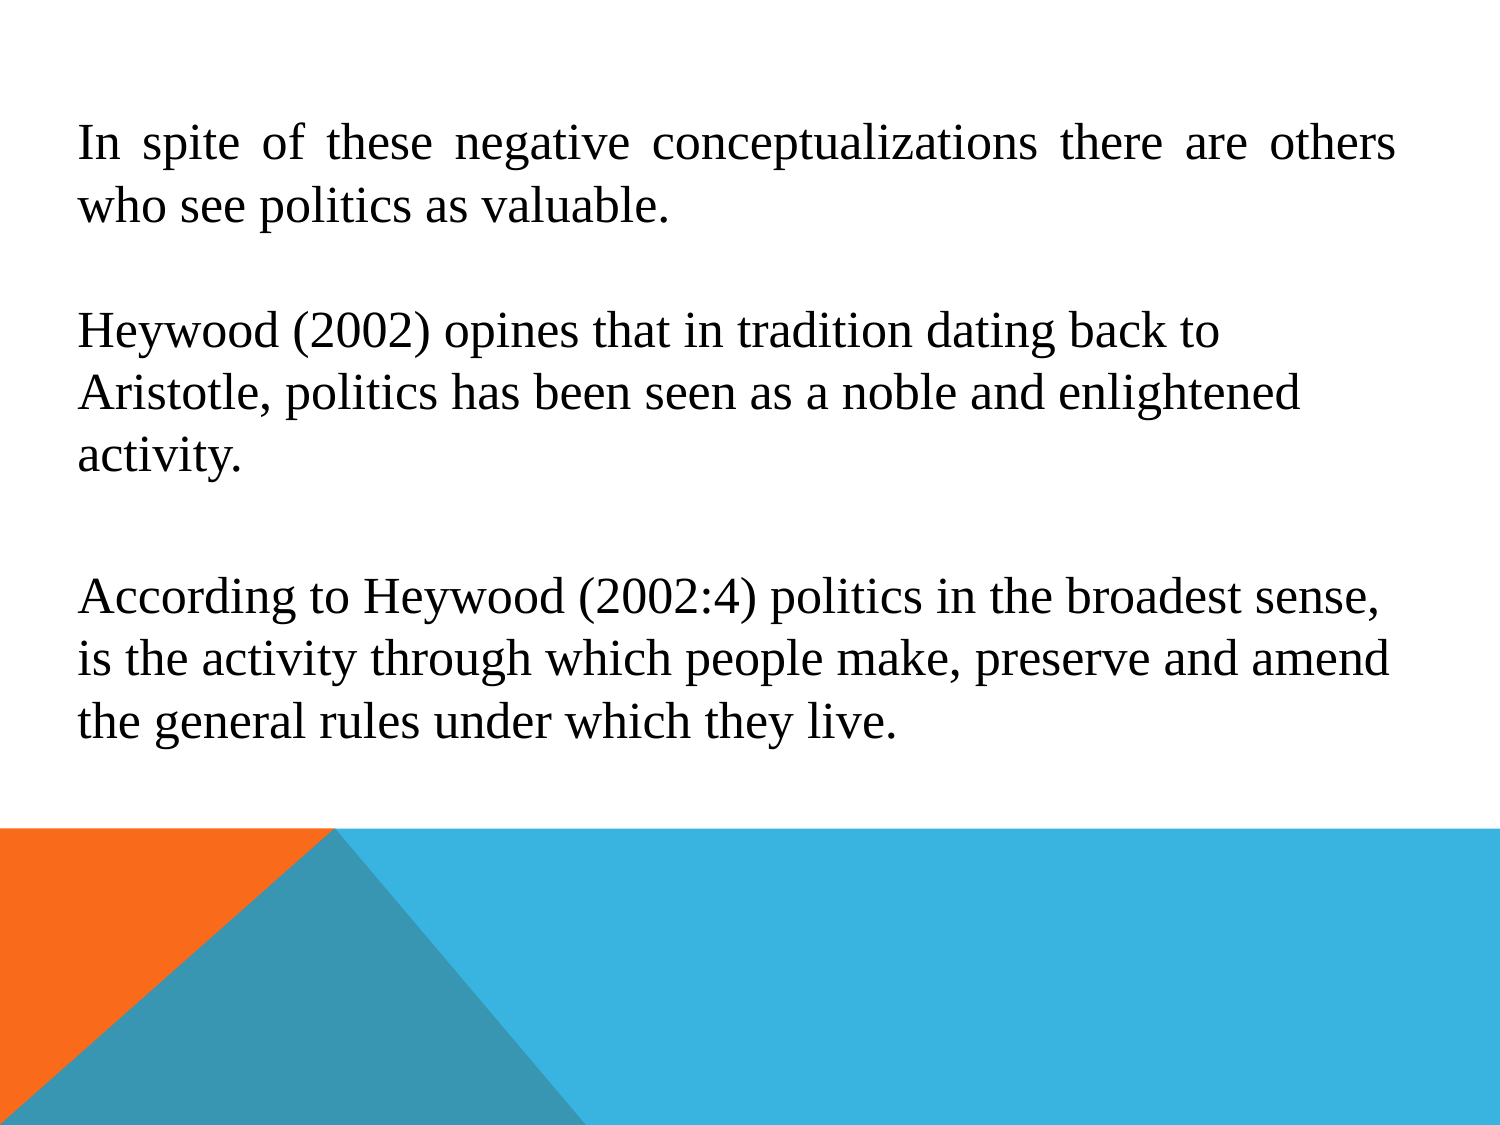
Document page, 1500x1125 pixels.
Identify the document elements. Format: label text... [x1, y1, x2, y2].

list Heywood (2002) opines that in tradition dating back to Aristotle, politics has been seen as a noble and enlightened activity. According to Heywood (2002:4) politics in the broadest sense, is the activity through which people make, preserve and amend the general rules under which they live. [62, 287, 1413, 813]
text_box In spite of these negative conceptualizations there are others who see politics as valuable. [62, 99, 1413, 238]
